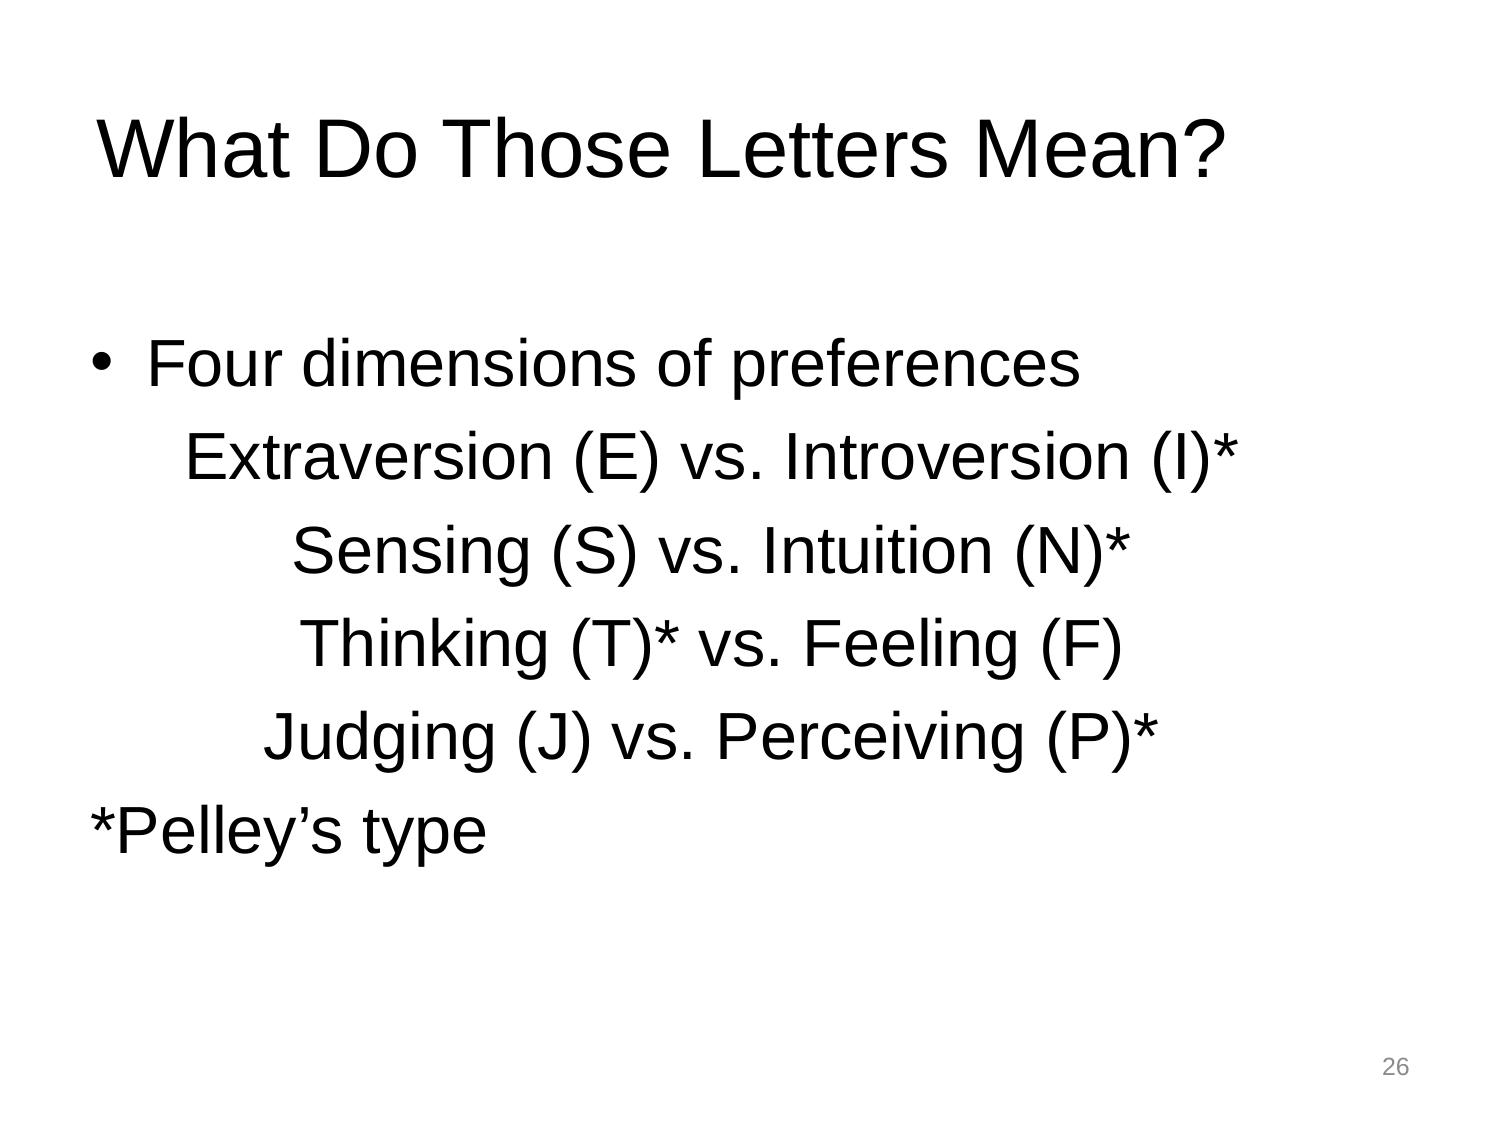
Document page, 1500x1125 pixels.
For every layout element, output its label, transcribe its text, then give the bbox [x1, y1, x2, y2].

list Four dimensions of preferences Extraversion (E) vs. Introversion (I)* Sensing (S) vs. Intuition (N)* Thinking (T)* vs. Feeling (F) Judging (J) vs. Perceiving (P)* *Pelley’s type [75, 312, 1350, 1100]
slide_number 26 [1074, 1042, 1425, 1103]
title What Do Those Letters Mean? [37, 50, 1288, 238]
